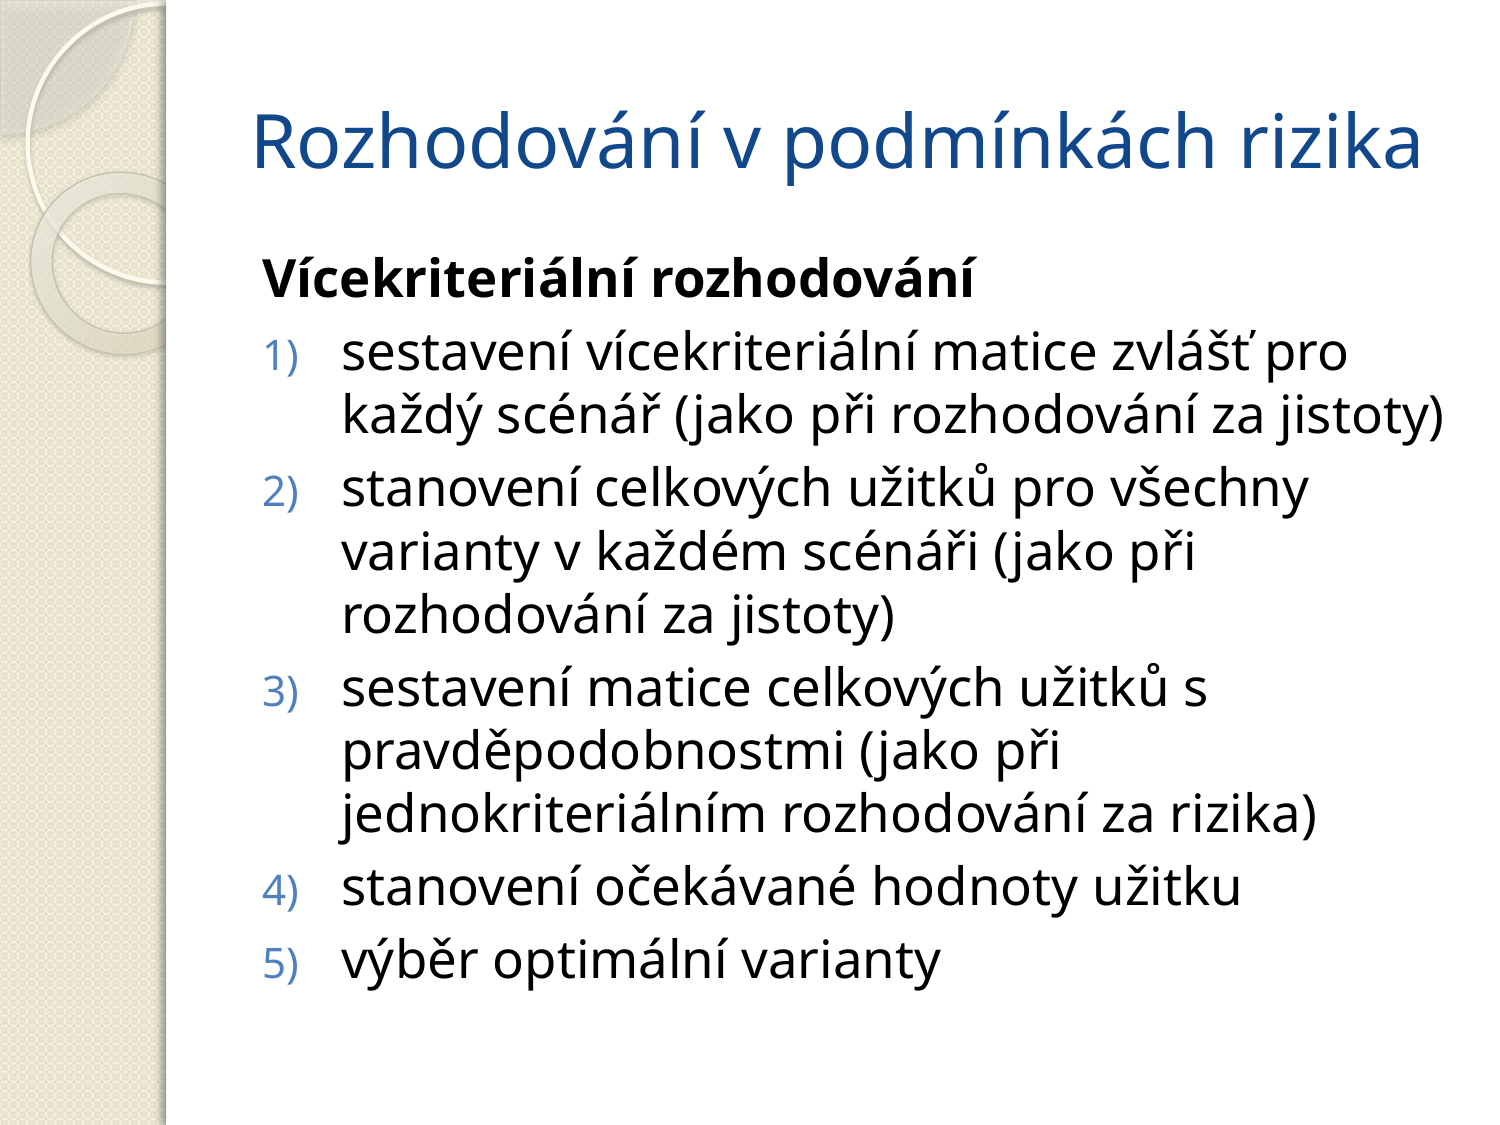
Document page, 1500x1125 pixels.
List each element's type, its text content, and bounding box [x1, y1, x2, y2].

title Rozhodování v podmínkách rizika [235, 45, 1466, 233]
list Vícekriteriální rozhodování sestavení vícekriteriální matice zvlášť pro každý scénář (jako při rozhodování za jistoty) stanovení celkových užitků pro všechny varianty v každém scénáři (jako při rozhodování za jistoty) sestavení matice celkových užitků s pravděpodobnostmi (jako při jednokriteriálním rozhodování za rizika) stanovení očekávané hodnoty užitku výběr optimální varianty [235, 237, 1466, 1025]
